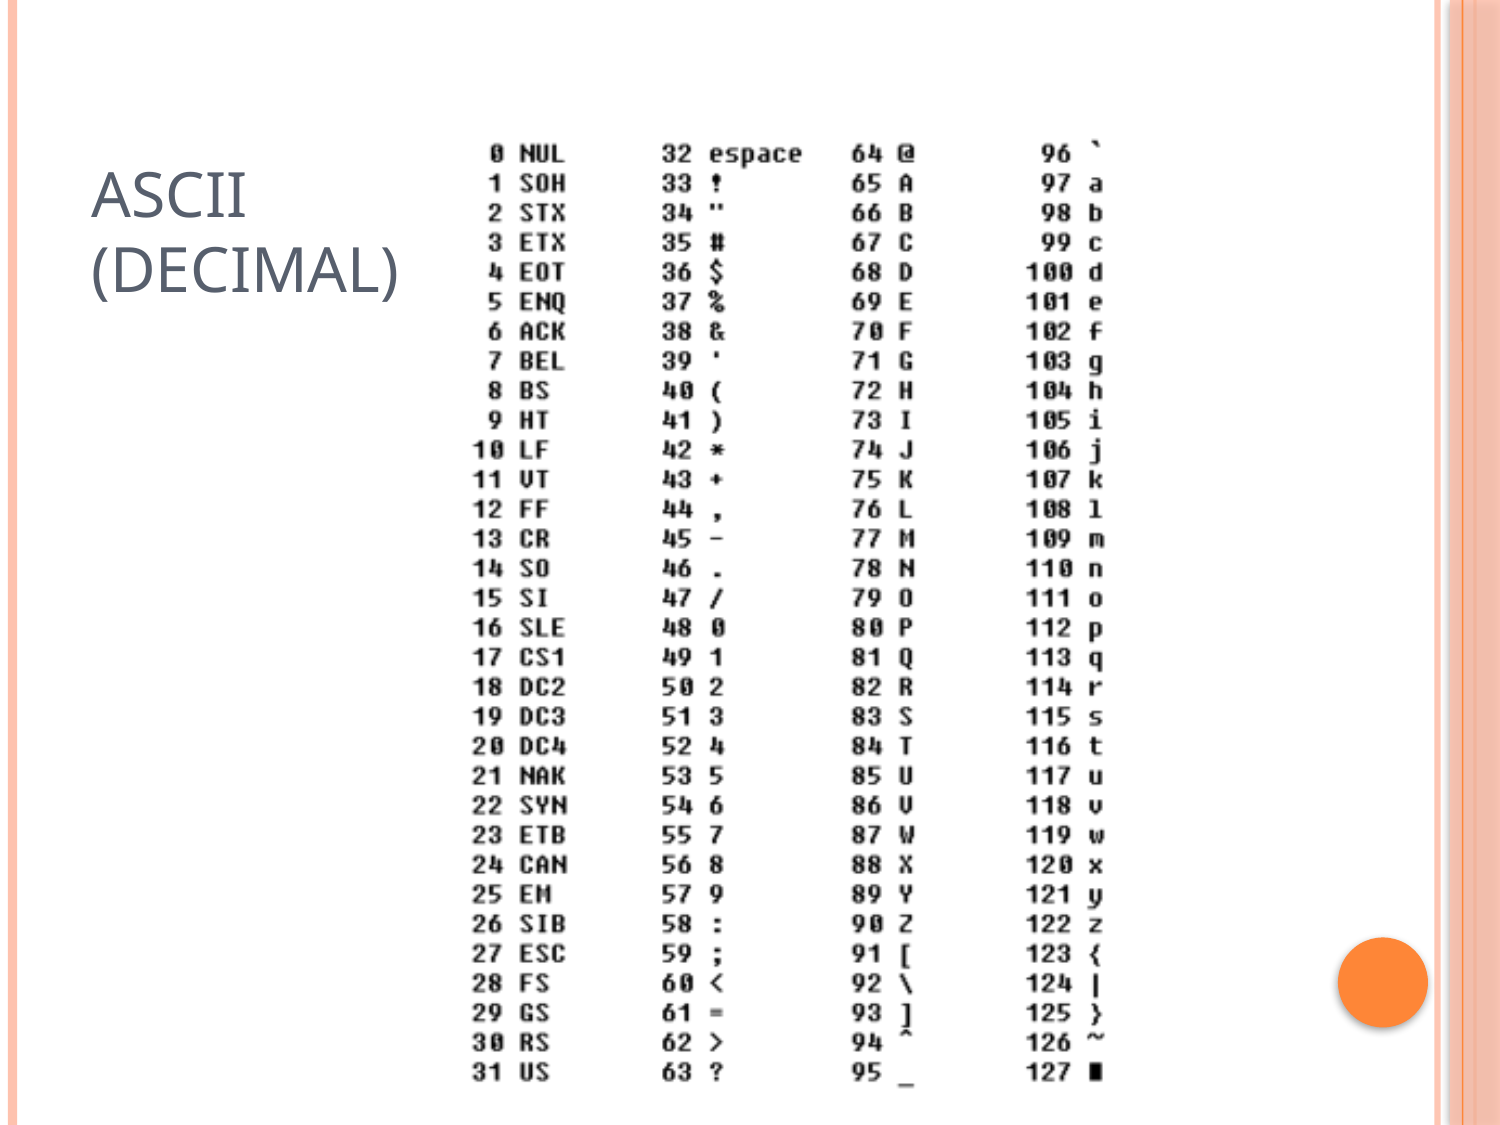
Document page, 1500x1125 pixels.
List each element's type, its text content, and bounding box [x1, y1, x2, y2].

title ASCII (decimal) [76, 125, 1302, 313]
picture [465, 136, 1117, 1093]
